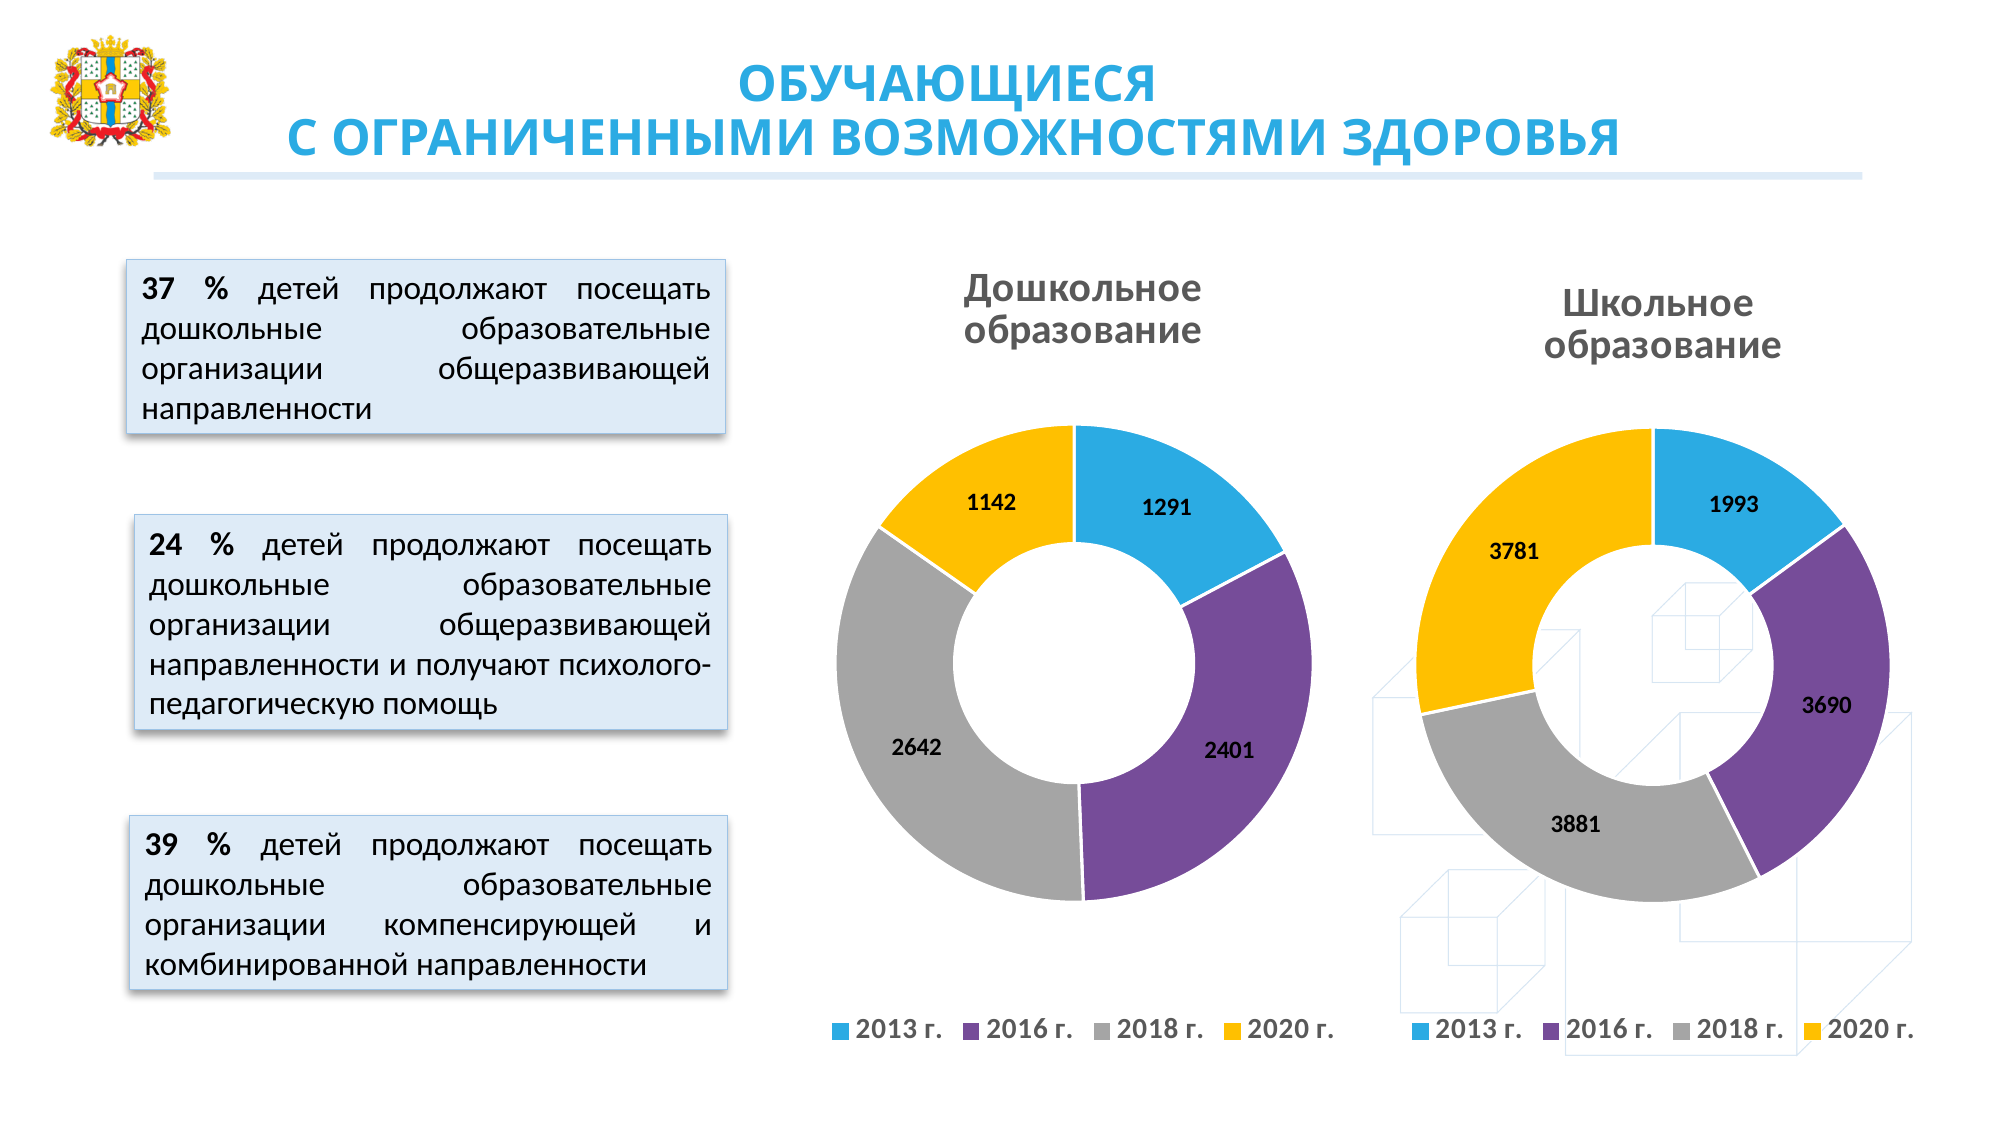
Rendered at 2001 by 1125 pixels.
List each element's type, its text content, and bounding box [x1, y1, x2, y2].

text_box 24 % детей продолжают посещать дошкольные образовательные организации общеразвивающей направленности и получают психолого-педагогическую помощь [134, 514, 728, 730]
chart [1376, 248, 1950, 1053]
text_box [153, 171, 1864, 181]
text_box 39 % детей продолжают посещать дошкольные образовательные организации компенсирующей и комбинированной направленности [129, 815, 728, 990]
chart [794, 232, 1373, 1053]
picture [1371, 581, 1913, 1057]
text_box ОБУЧАЮЩИЕСЯ С ОГРАНИЧЕННЫМИ ВОЗМОЖНОСТЯМИ ЗДОРОВЬЯ [137, 47, 1771, 178]
picture [49, 34, 171, 147]
text_box 37 % детей продолжают посещать дошкольные образовательные организации общеразвивающей направленности [126, 259, 726, 434]
